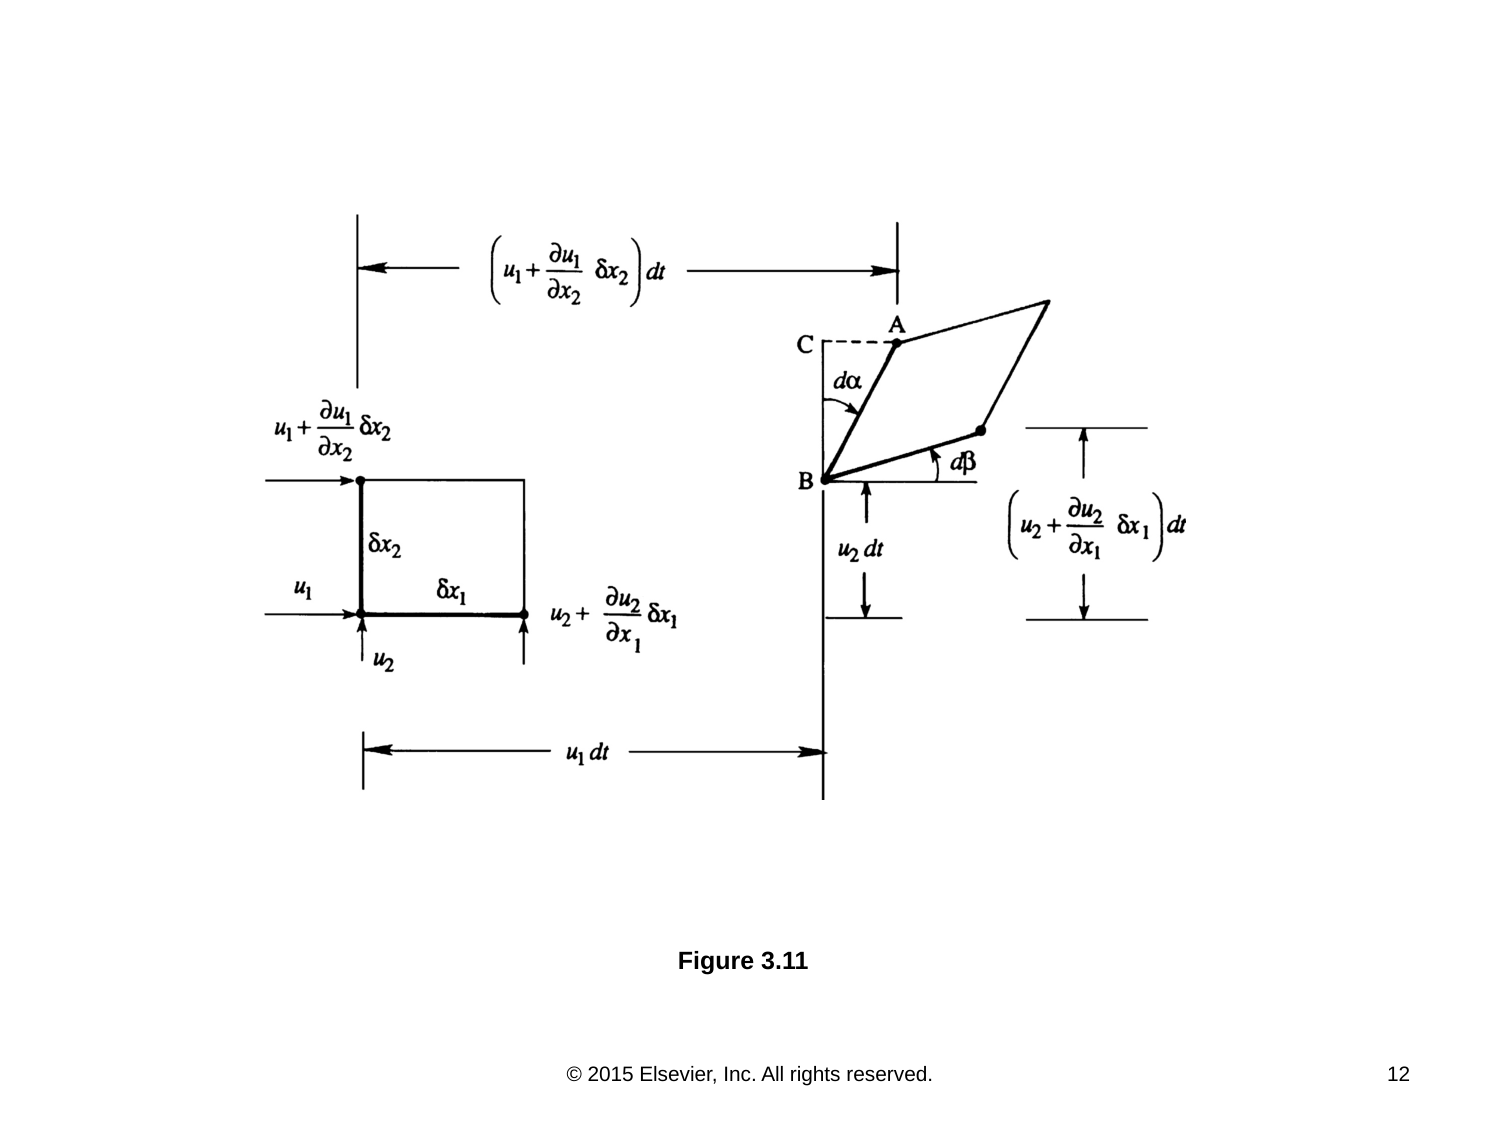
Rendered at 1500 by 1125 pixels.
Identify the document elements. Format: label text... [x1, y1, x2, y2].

footer © 2015 Elsevier, Inc. All rights reserved. [512, 1042, 988, 1103]
text_box Figure 3.11 [663, 937, 831, 983]
picture [262, 212, 1188, 803]
slide_number 12 [1074, 1042, 1425, 1103]
